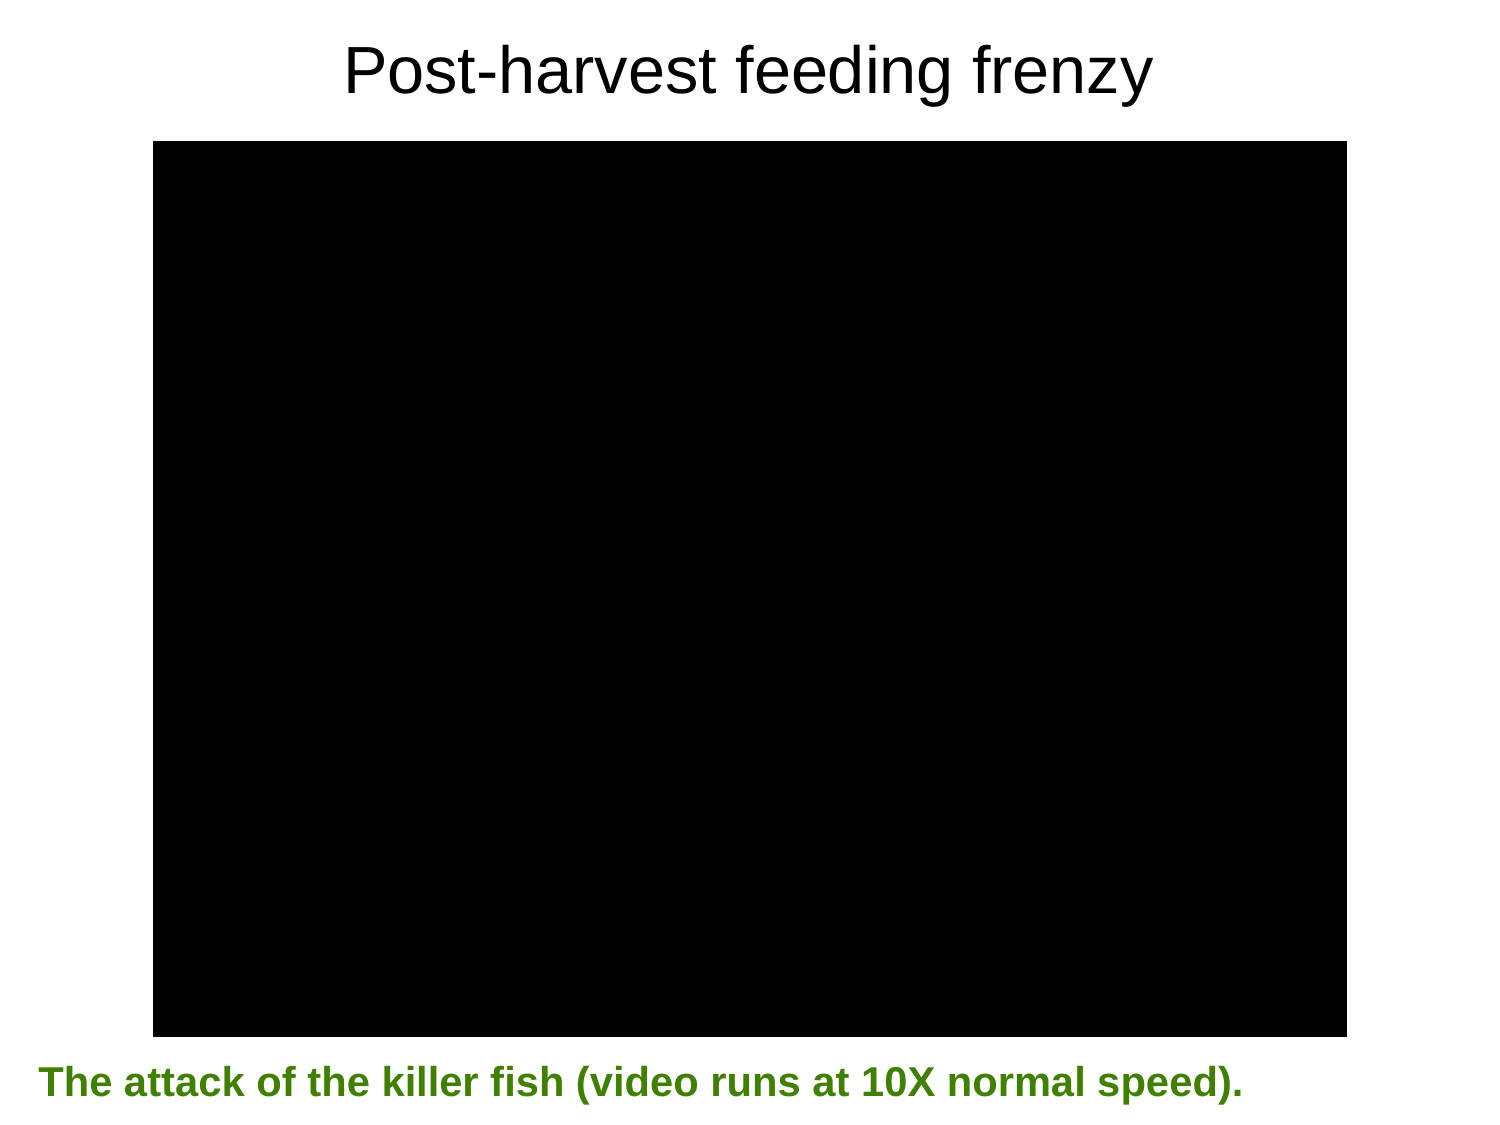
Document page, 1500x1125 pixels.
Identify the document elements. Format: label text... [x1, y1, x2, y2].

text_box The attack of the killer fish (video runs at 10X normal speed). [23, 1047, 1500, 1113]
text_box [152, 140, 1348, 1038]
text_box Post-harvest feeding frenzy [328, 19, 1170, 114]
